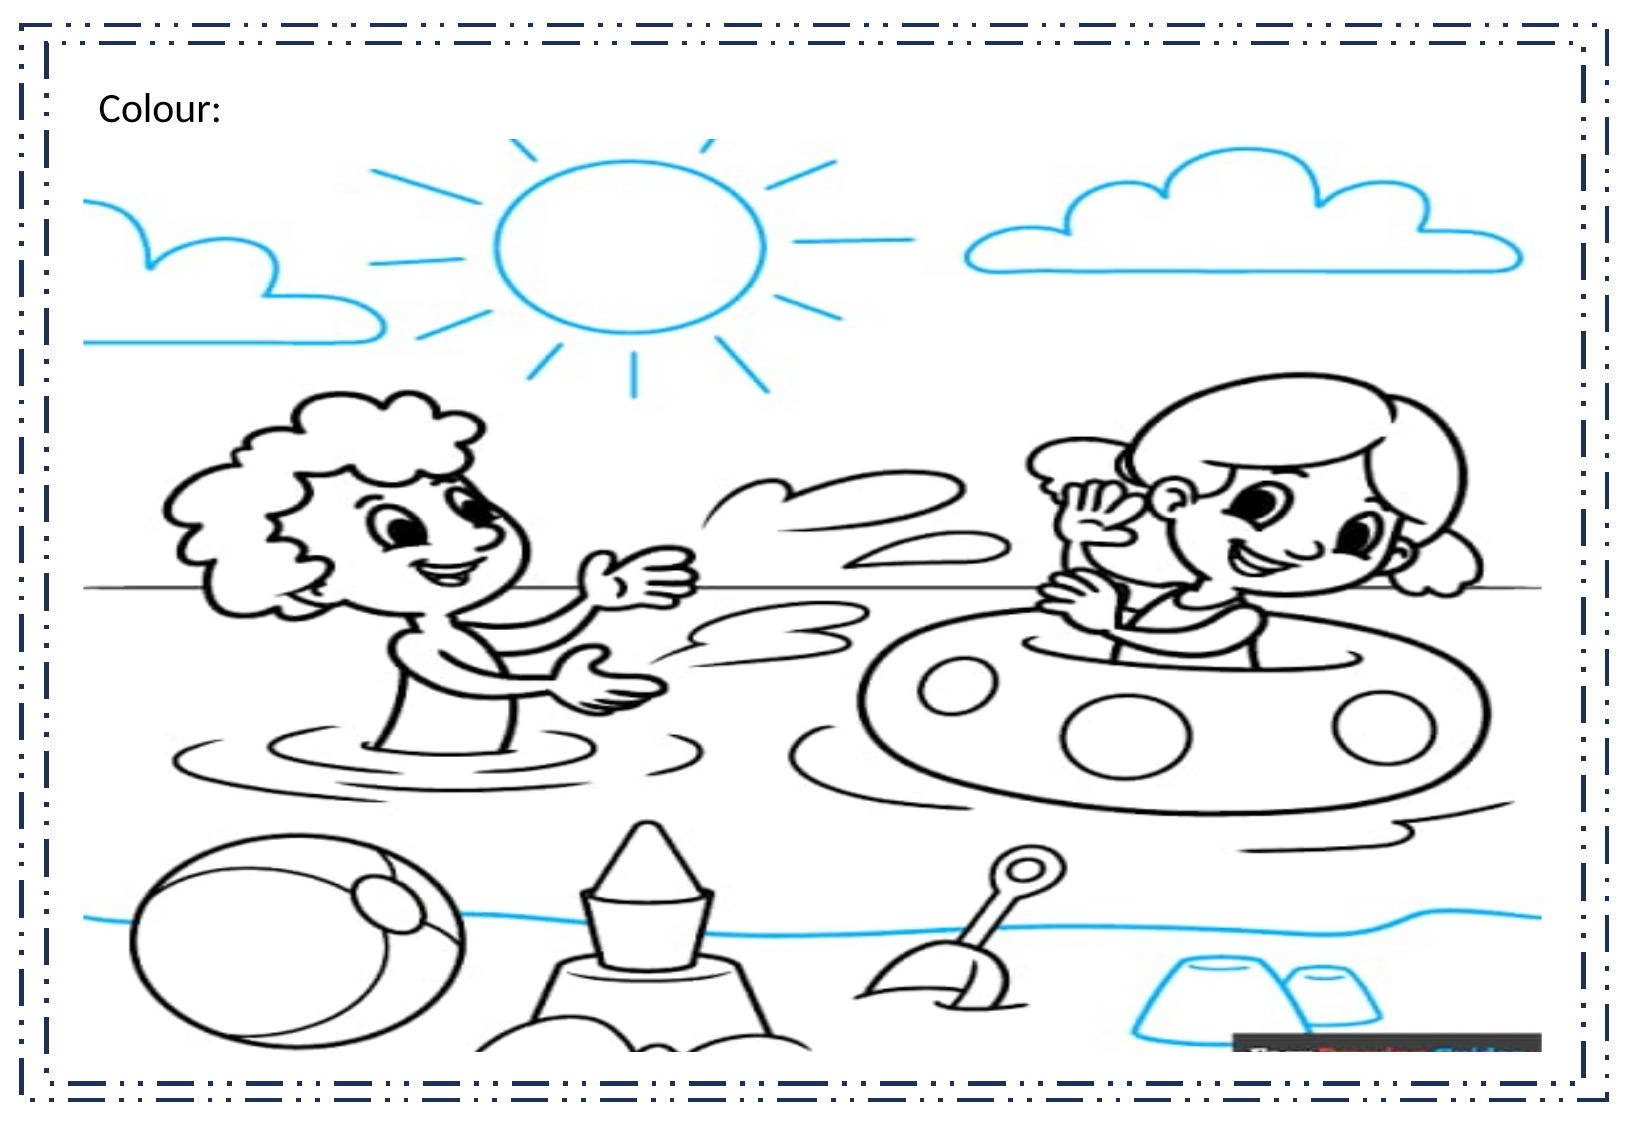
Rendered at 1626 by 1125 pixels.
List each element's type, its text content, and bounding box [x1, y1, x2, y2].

text_box Colour: [84, 73, 238, 139]
text_box [45, 42, 1584, 1084]
text_box [20, 24, 1608, 1101]
picture [83, 139, 1542, 1052]
